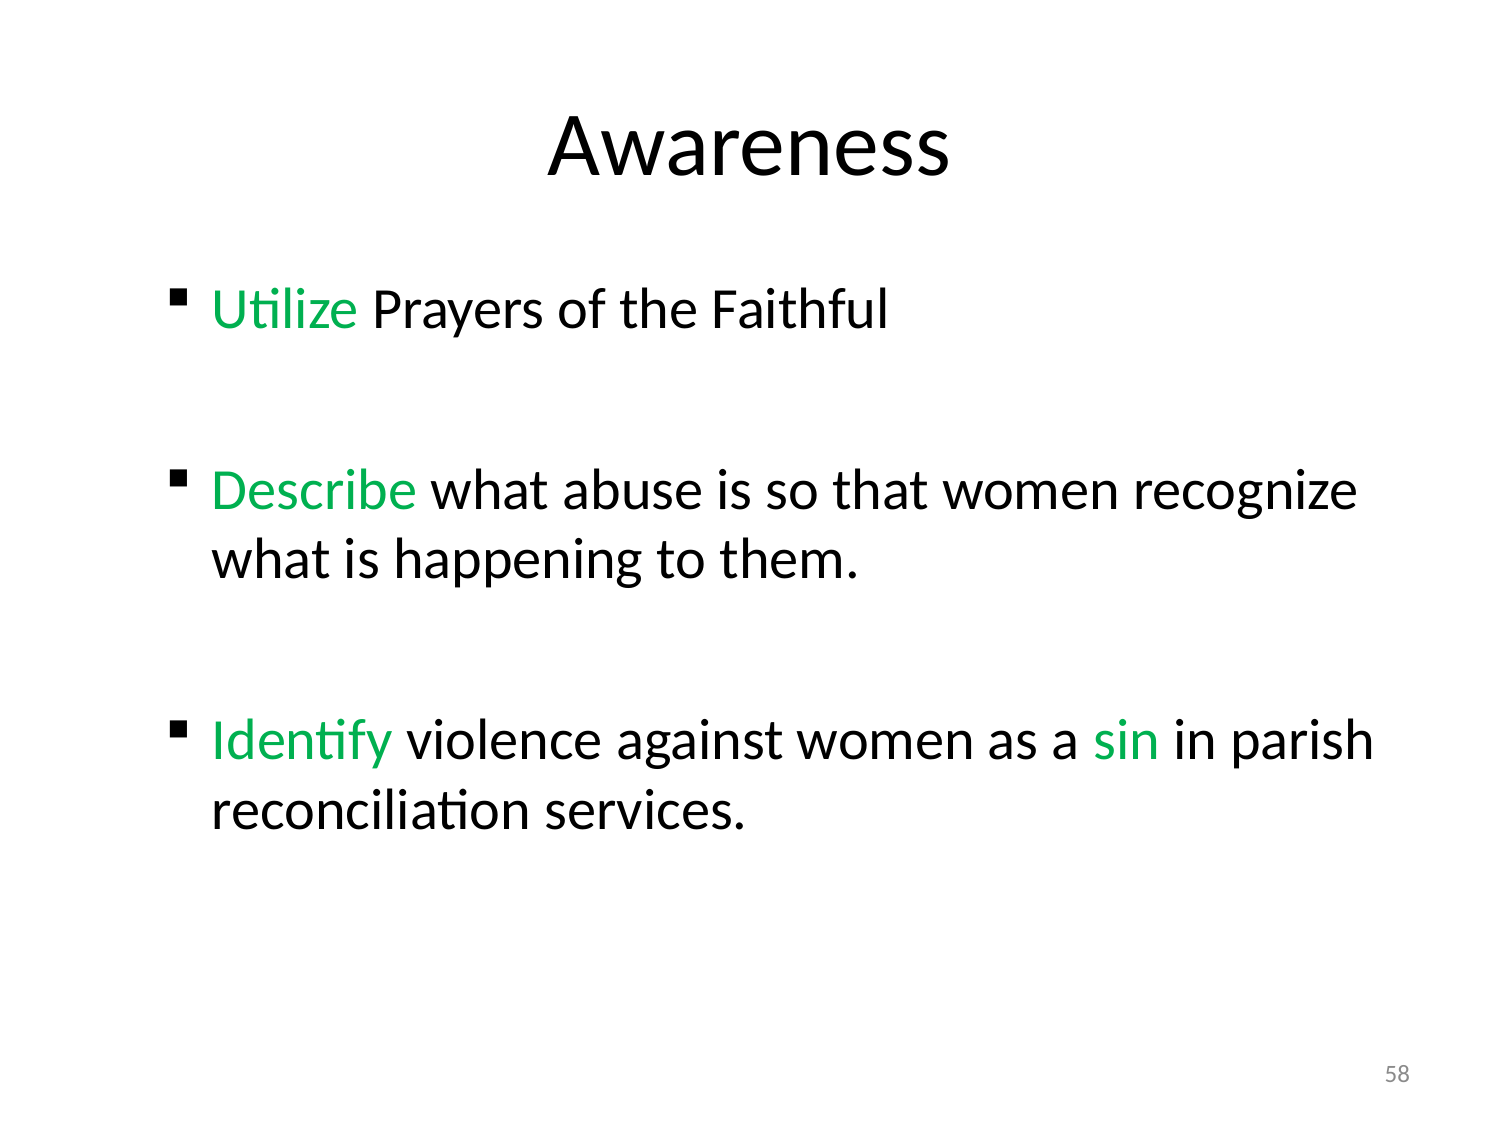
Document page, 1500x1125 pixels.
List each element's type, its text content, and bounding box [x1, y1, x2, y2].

title Awareness [75, 45, 1425, 233]
list Utilize Prayers of the Faithful Describe what abuse is so that women recognize what is happening to them. Identify violence against women as a sin in parish reconciliation services. [75, 262, 1425, 1005]
slide_number 58 [1074, 1042, 1425, 1103]
